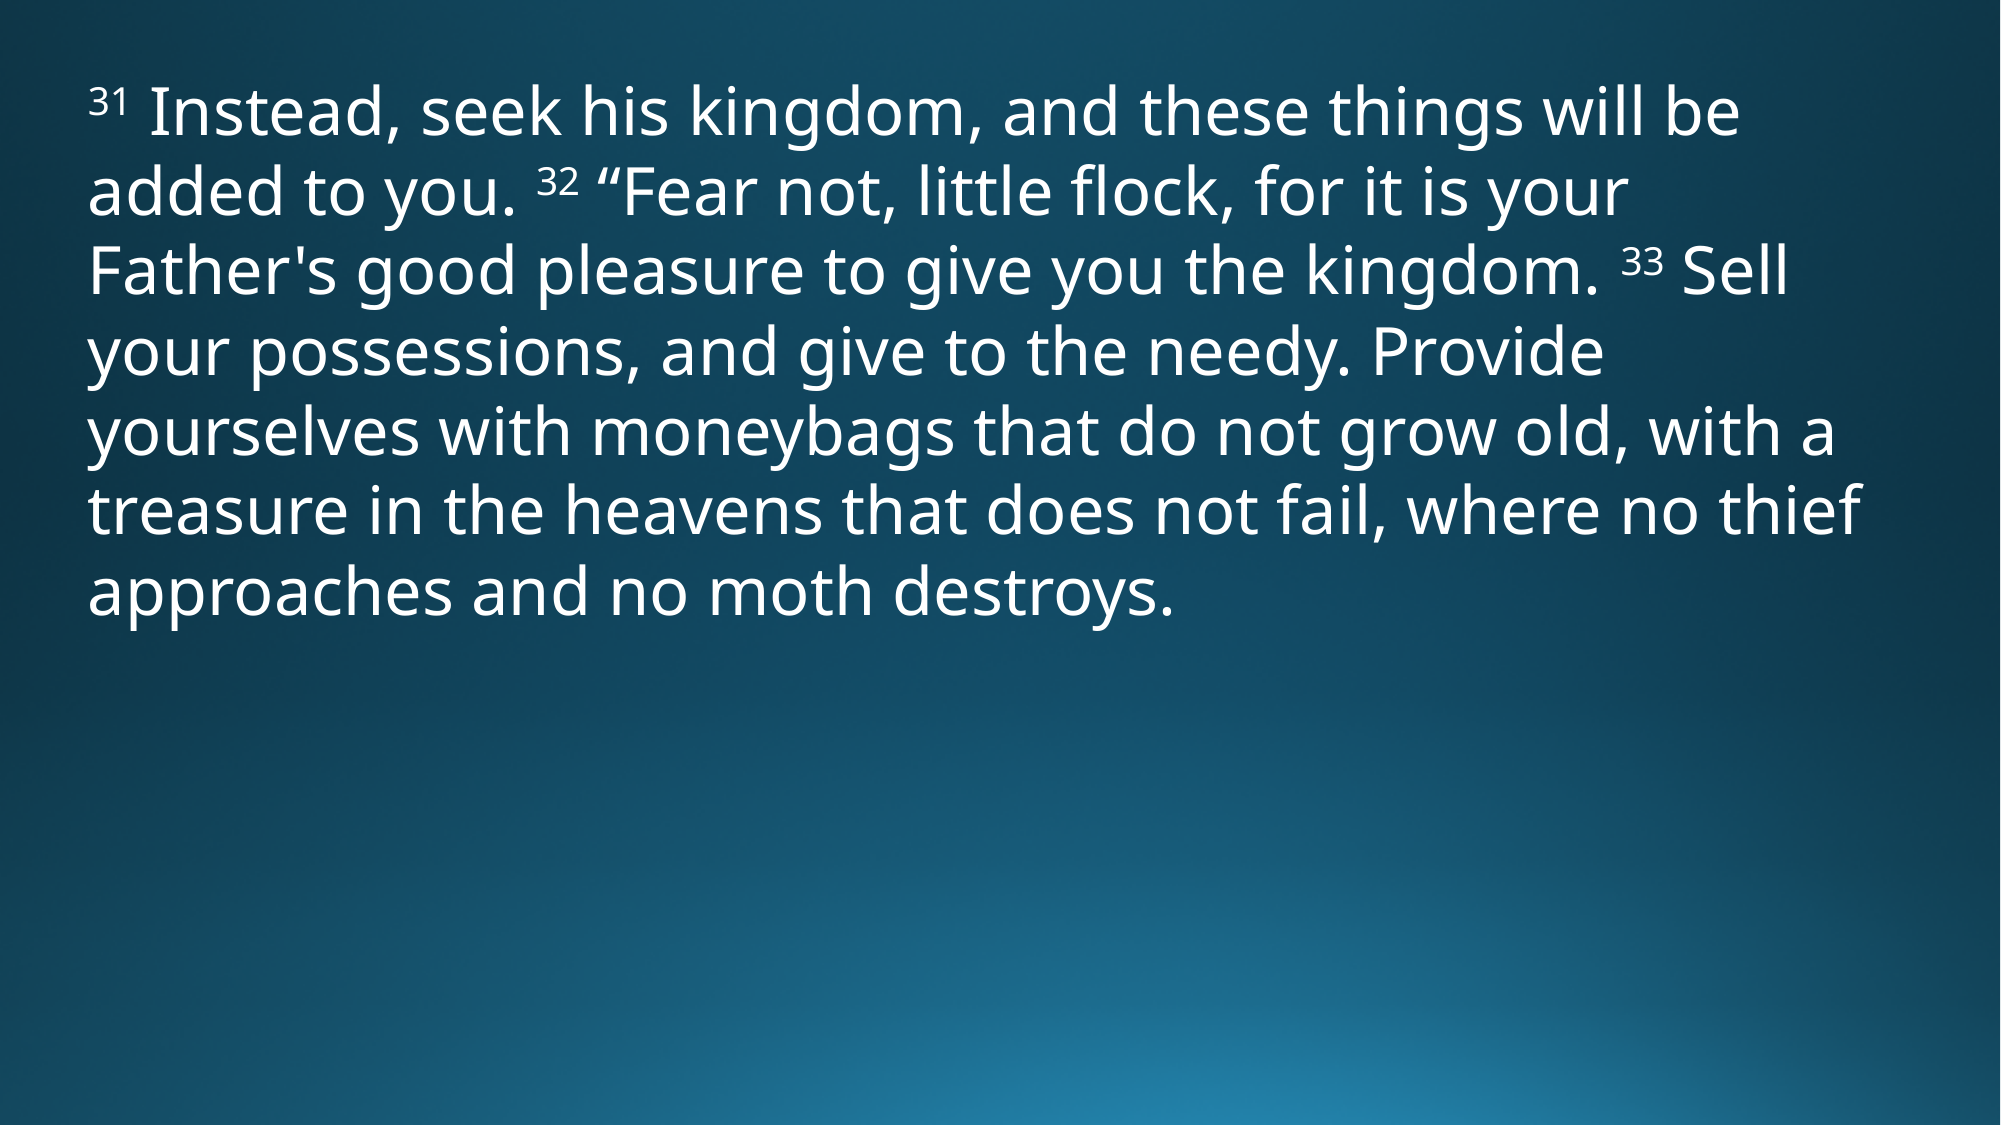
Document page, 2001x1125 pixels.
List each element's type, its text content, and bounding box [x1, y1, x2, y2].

picture [0, 0, 2001, 1125]
text_box 31 Instead, seek his kingdom, and these things will be added to you. 32 “Fear not, little flock, for it is your Father's good pleasure to give you the kingdom. 33 Sell your possessions, and give to the needy. Provide yourselves with moneybags that do not grow old, with a treasure in the heavens that does not fail, where no thief approaches and no moth destroys. [73, 61, 1903, 636]
